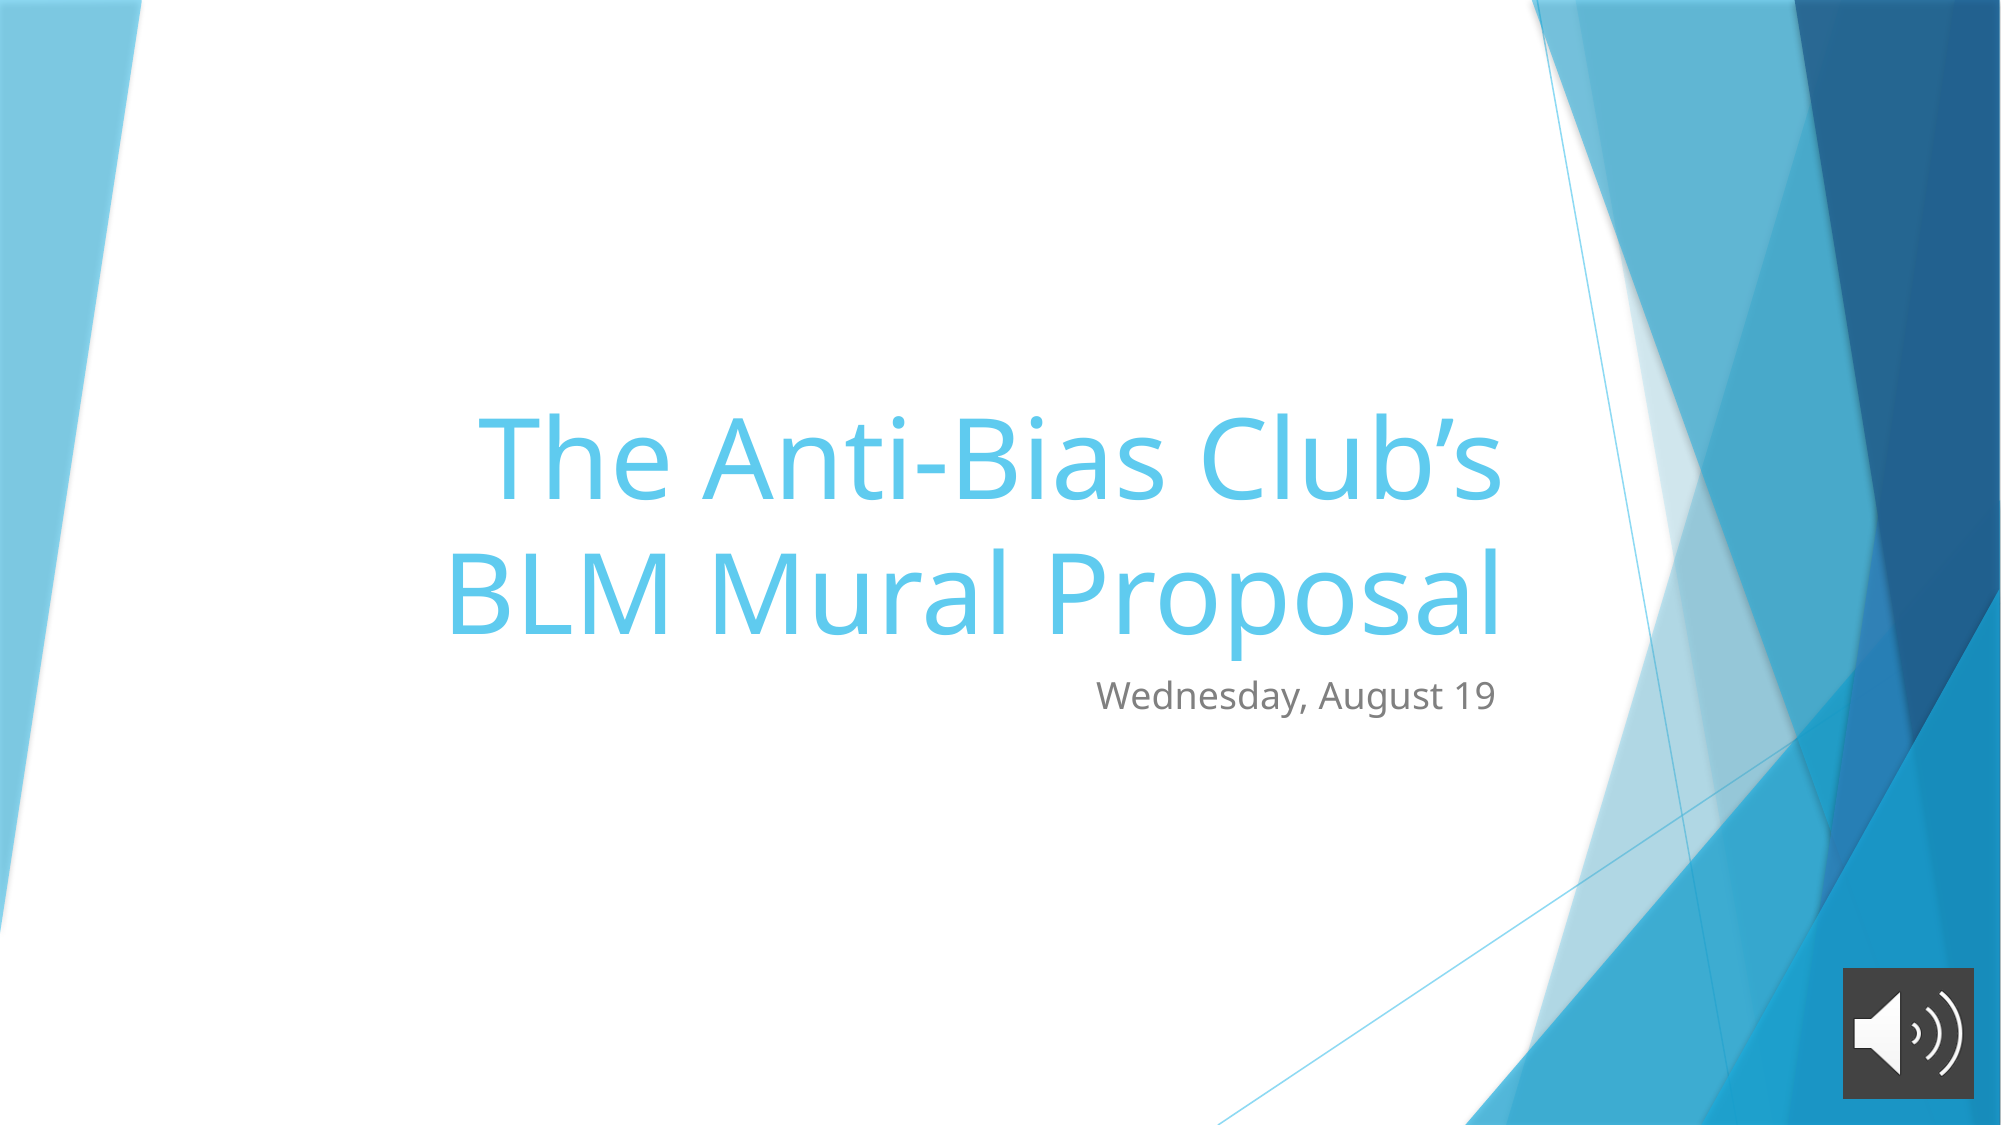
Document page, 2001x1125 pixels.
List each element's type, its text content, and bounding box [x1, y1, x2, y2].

title The Anti-Bias Club’s BLM Mural Proposal [247, 394, 1522, 664]
picture [1841, 966, 1976, 1101]
subtitle Wednesday, August 19 [247, 664, 1522, 845]
